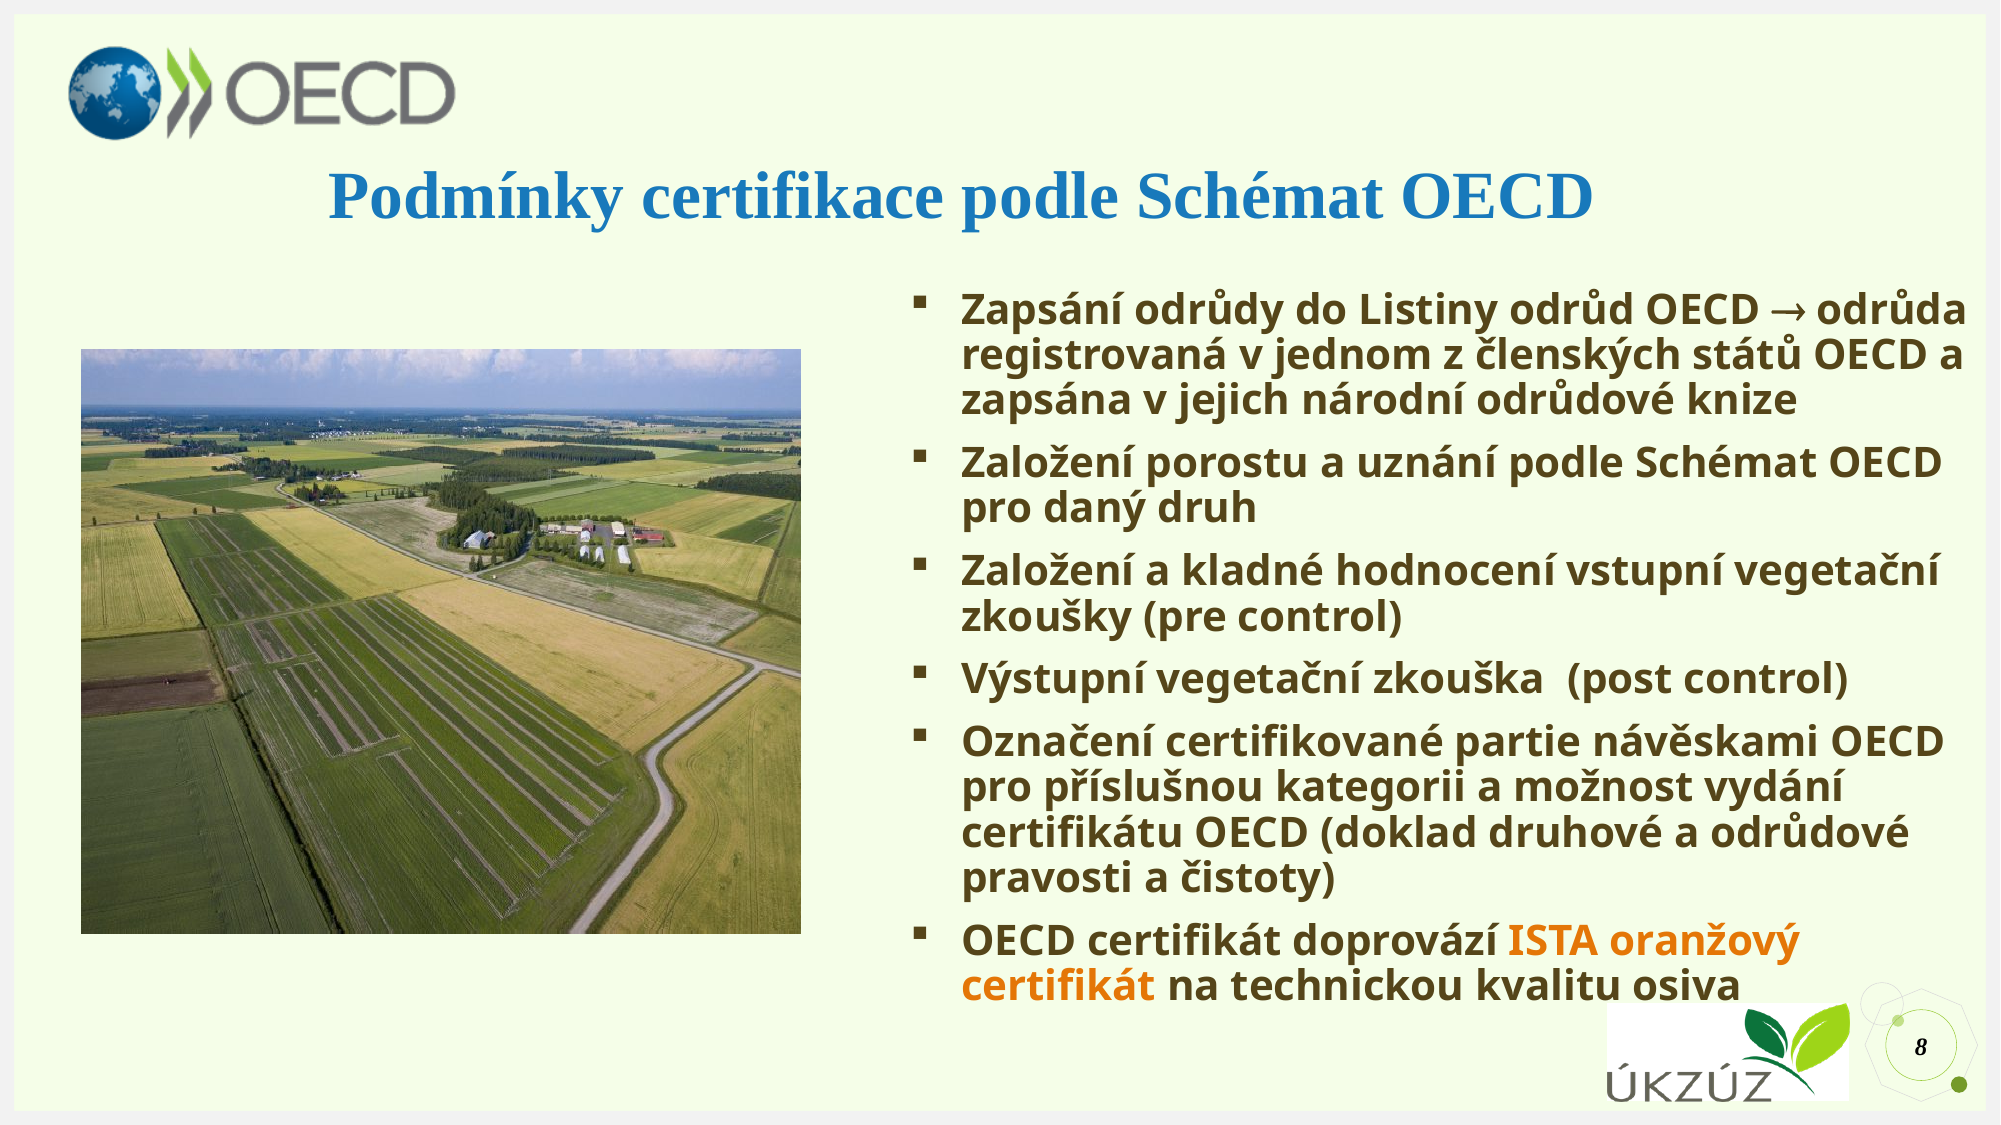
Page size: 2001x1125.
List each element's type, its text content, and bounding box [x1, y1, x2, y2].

title Podmínky certifikace podle Schémat OECD [239, 115, 1686, 234]
slide_number 8 [1885, 1009, 1957, 1081]
picture [65, 43, 459, 144]
picture [81, 349, 801, 934]
picture [1607, 1003, 1850, 1102]
subtitle Zapsání odrůdy do Listiny odrůd OECD  odrůda registrovaná v jednom z členských států OECD a zapsána v jejich národní odrůdové knize Založení porostu a uznání podle Schémat OECD pro daný druh Založení a kladné hodnocení vstupní vegetační zkoušky (pre control) Výstupní vegetační zkouška (post control) Označení certifikované partie návěskami OECD pro příslušnou kategorii a možnost vydání certifikátu OECD (doklad druhové a odrůdové pravosti a čistoty) OECD certifikát doprovází ISTA oranžový certifikát na technickou kvalitu osiva [910, 288, 1985, 1047]
